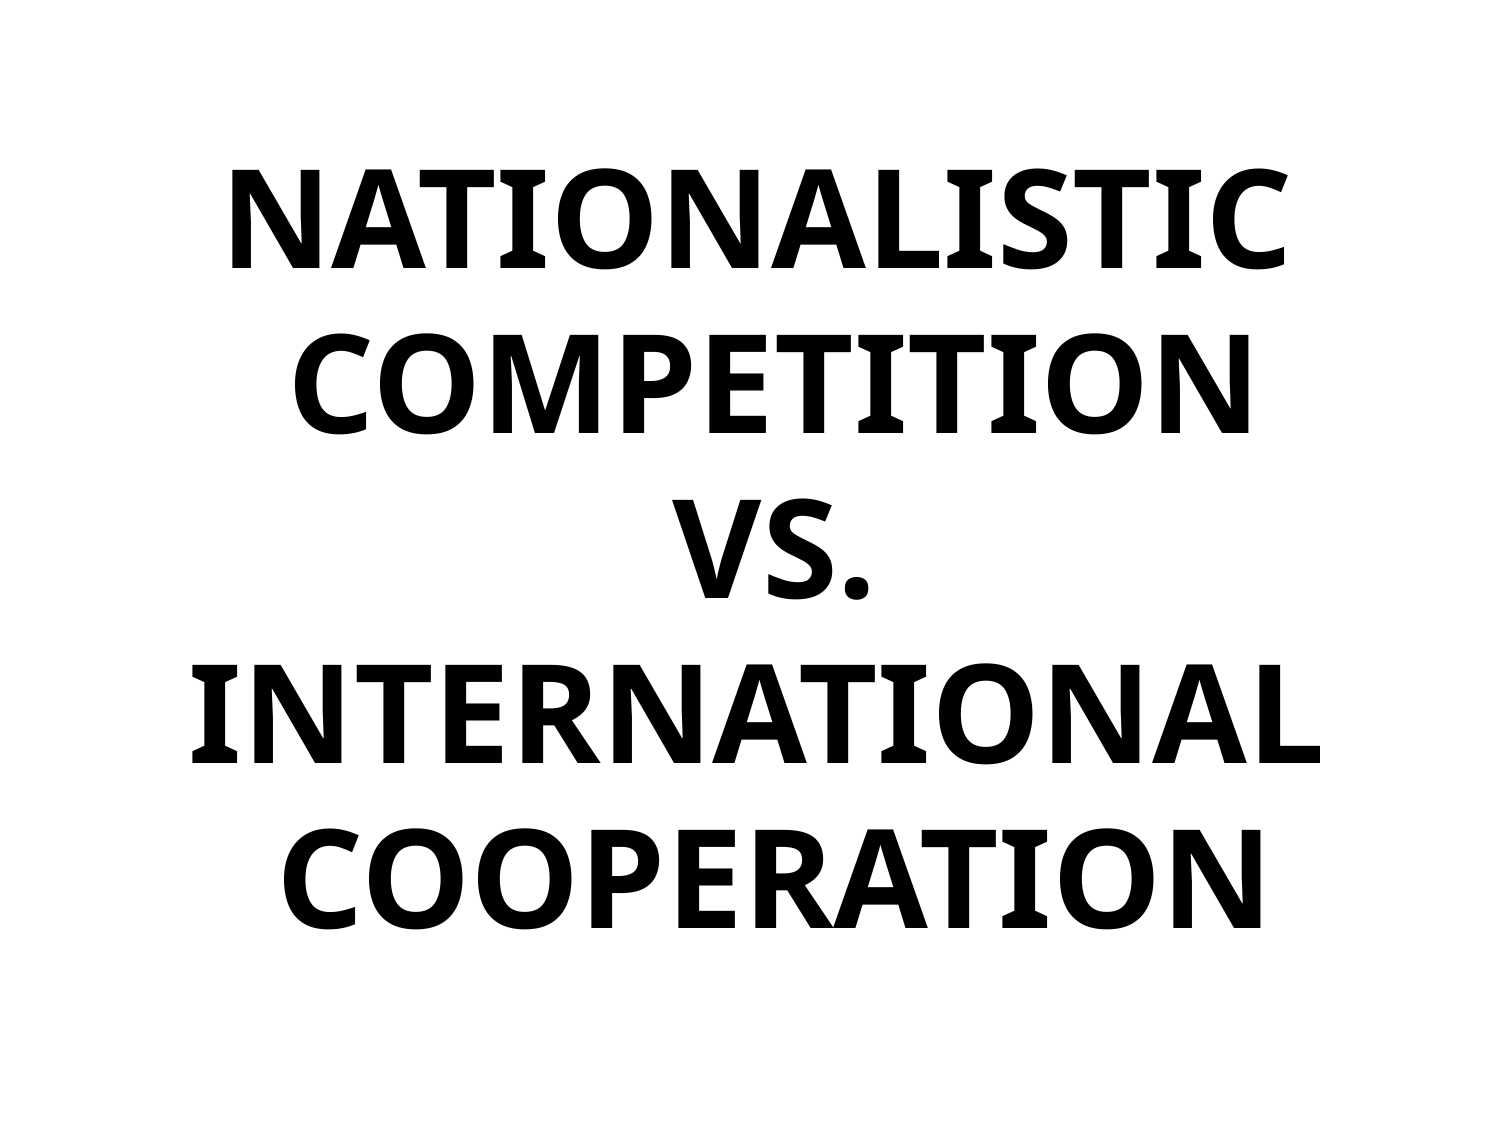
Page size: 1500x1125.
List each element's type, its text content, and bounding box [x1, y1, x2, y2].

title NATIONALISTIC COMPETITION VS. INTERNATIONAL COOPERATION [0, 0, 1500, 1088]
